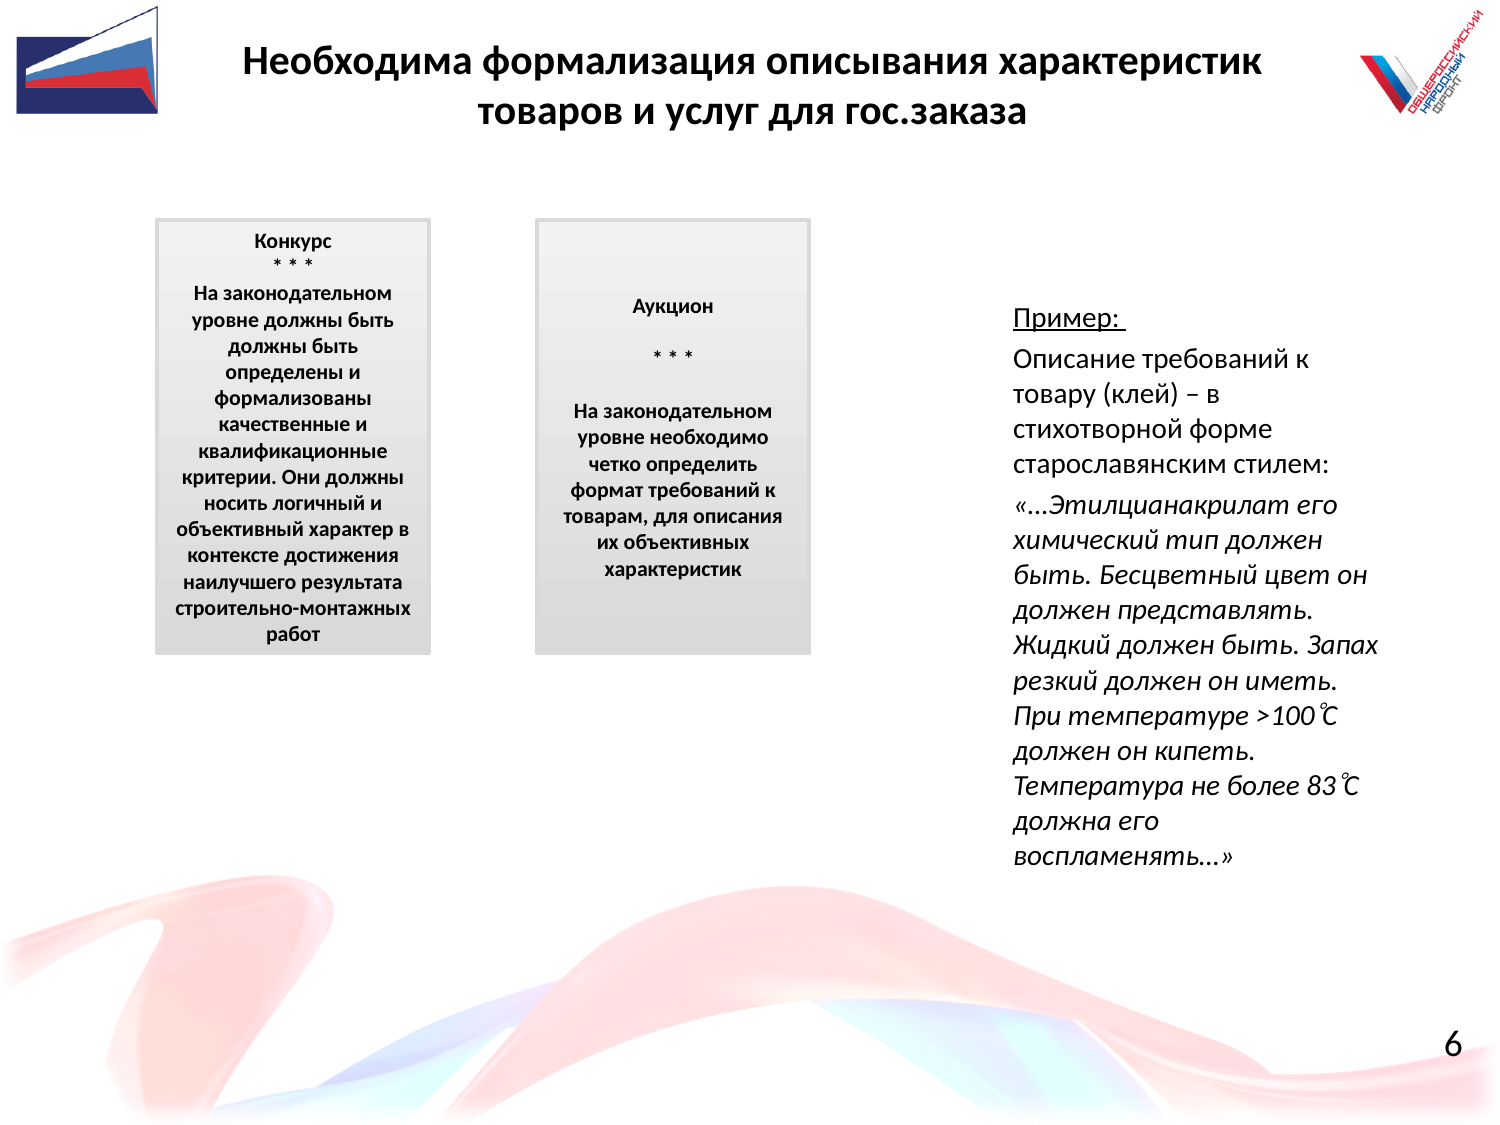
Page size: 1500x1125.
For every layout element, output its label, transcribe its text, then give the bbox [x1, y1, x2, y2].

picture [15, 5, 158, 114]
text_box Аукцион * * * На законодательном уровне необходимо четко определить формат требований к товарам, для описания их объективных характеристик [535, 218, 811, 655]
picture [0, 777, 1500, 1125]
picture [1358, 9, 1484, 114]
list Пример: Описание требований к товару (клей) – в стихотворной форме старославянским стилем: «…Этилцианакрилат его химический тип должен быть. Бесцветный цвет он должен представлять. Жидкий должен быть. Запах резкий должен он иметь. При температуре >100С должен он кипеть. Температура не более 83С должна его воспламенять…» [998, 290, 1402, 775]
text_box Конкурс * * * На законодательном уровне должны быть должны быть определены и формализованы качественные и квалификационные критерии. Они должны носить логичный и объективный характер в контексте достижения наилучшего результата строительно-монтажных работ [155, 218, 431, 655]
title Необходима формализация описывания характеристик товаров и услуг для гос.заказа [162, 48, 1349, 118]
